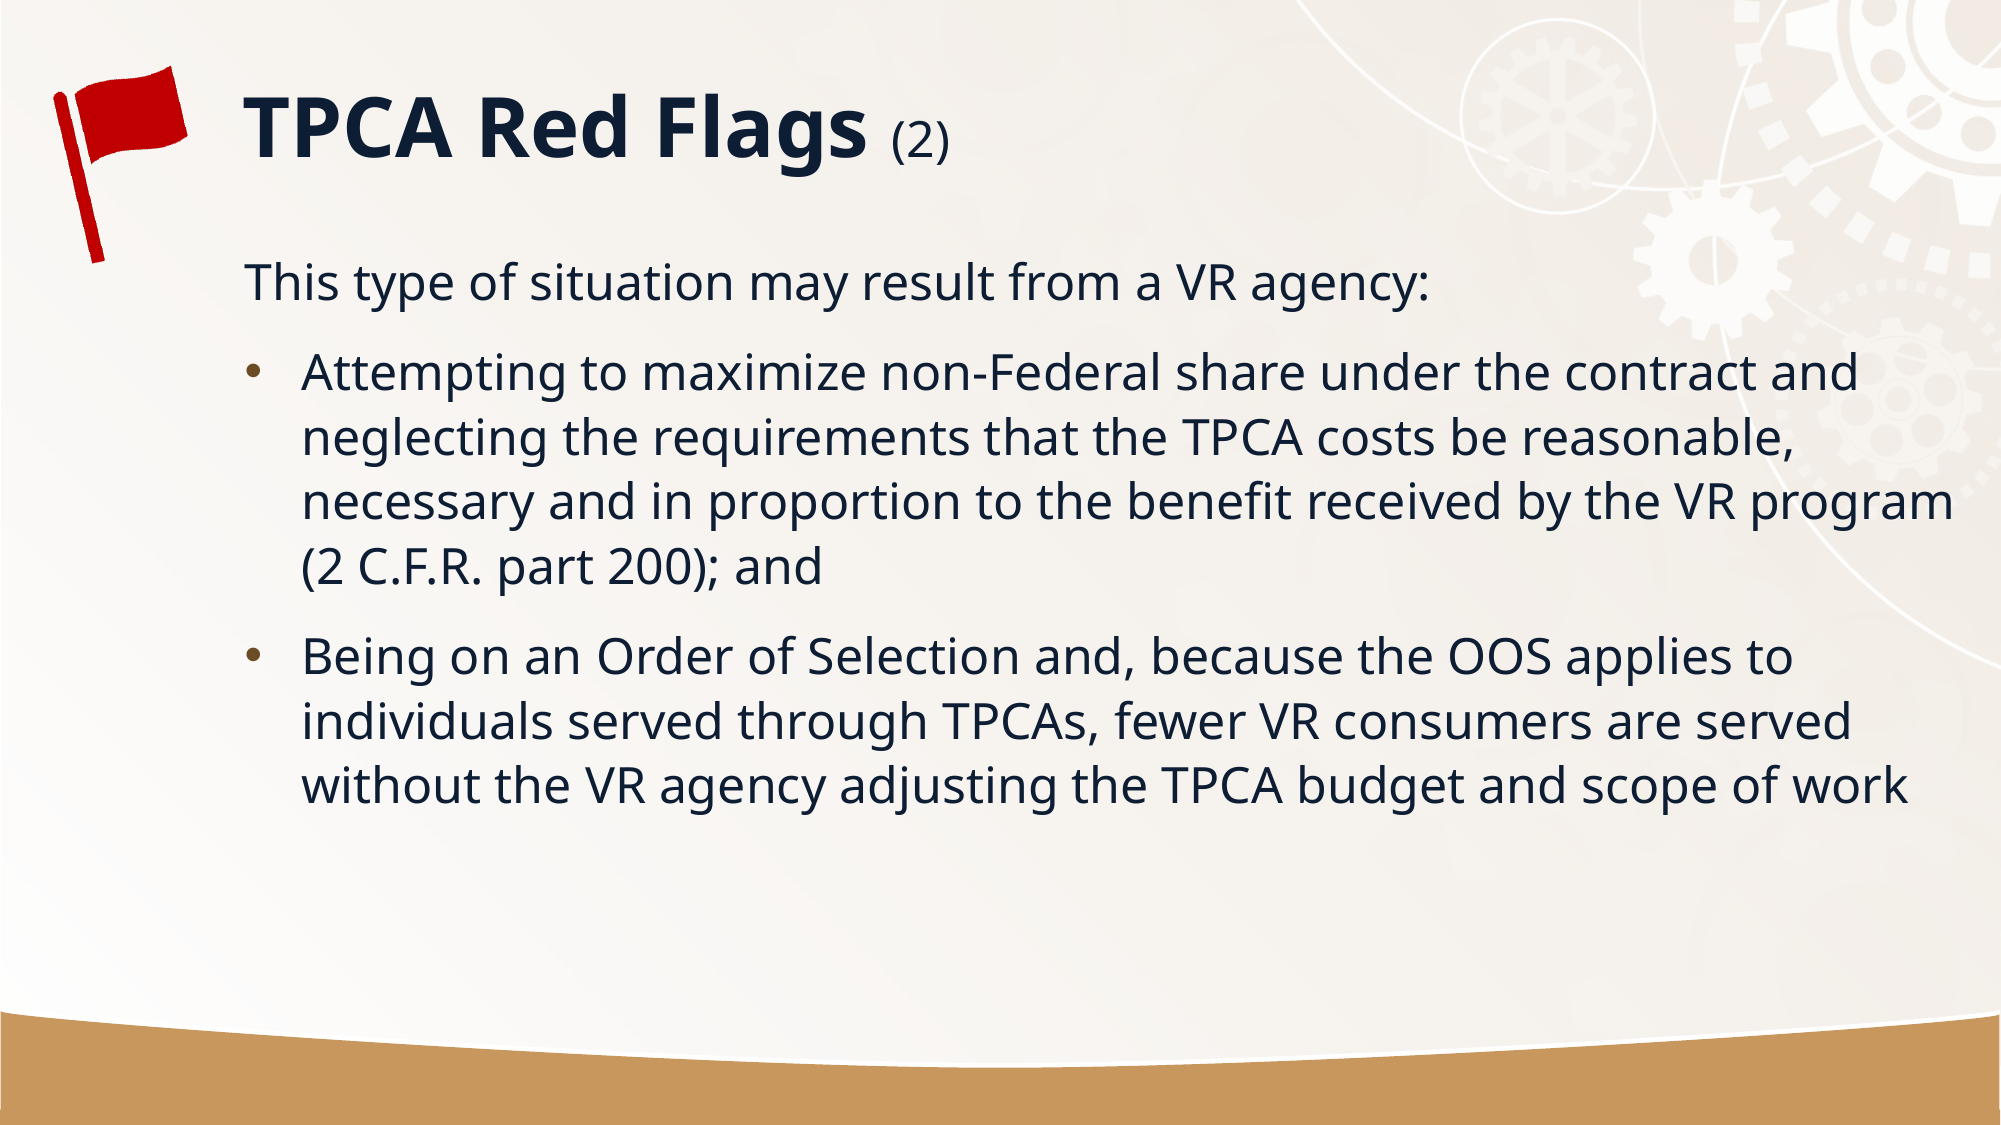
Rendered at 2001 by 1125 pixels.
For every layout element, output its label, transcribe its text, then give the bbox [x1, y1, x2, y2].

title TPCA Red Flags (2) [238, 60, 1885, 182]
picture [5, 39, 256, 290]
list This type of situation may result from a VR agency: Attempting to maximize non-Federal share under the contract and neglecting the requirements that the TPCA costs be reasonable, necessary and in proportion to the benefit received by the VR program (2 C.F.R. part 200); and Being on an Order of Selection and, because the OOS applies to individuals served through TPCAs, fewer VR consumers are served without the VR agency adjusting the TPCA budget and scope of work [229, 238, 1995, 981]
